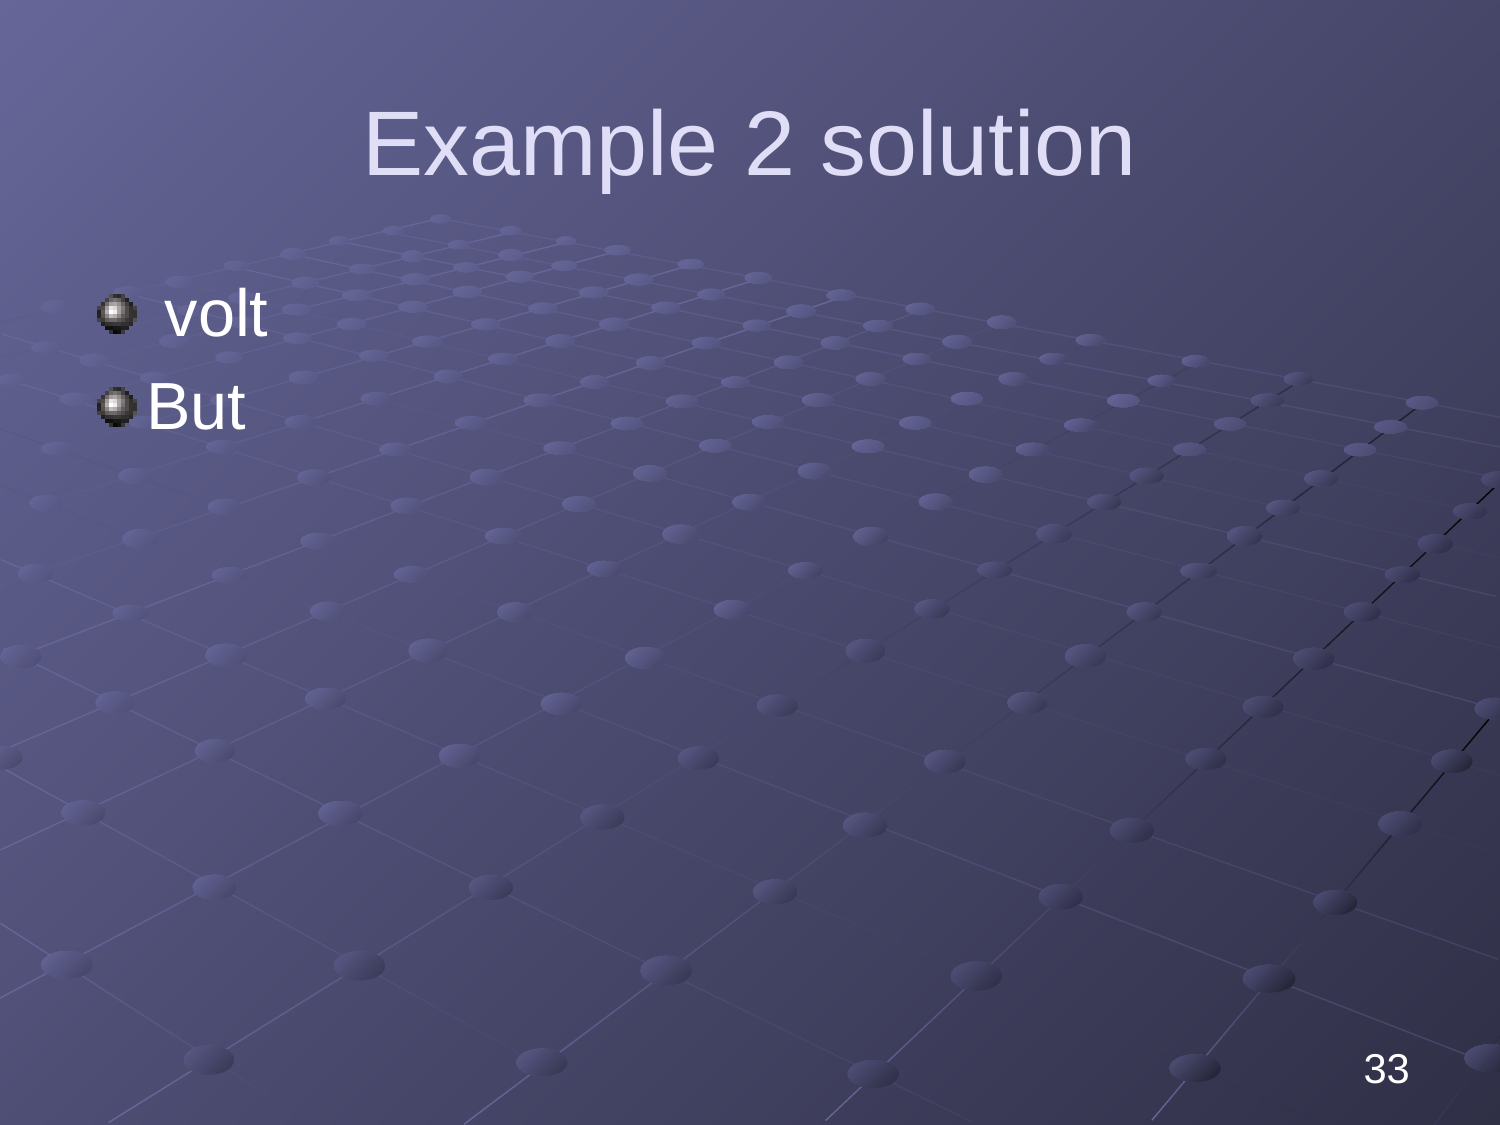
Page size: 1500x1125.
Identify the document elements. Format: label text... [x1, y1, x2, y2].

picture [90, 379, 137, 427]
picture [90, 286, 137, 334]
title Example 2 solution [75, 45, 1425, 233]
slide_number 33 [1074, 1024, 1425, 1100]
